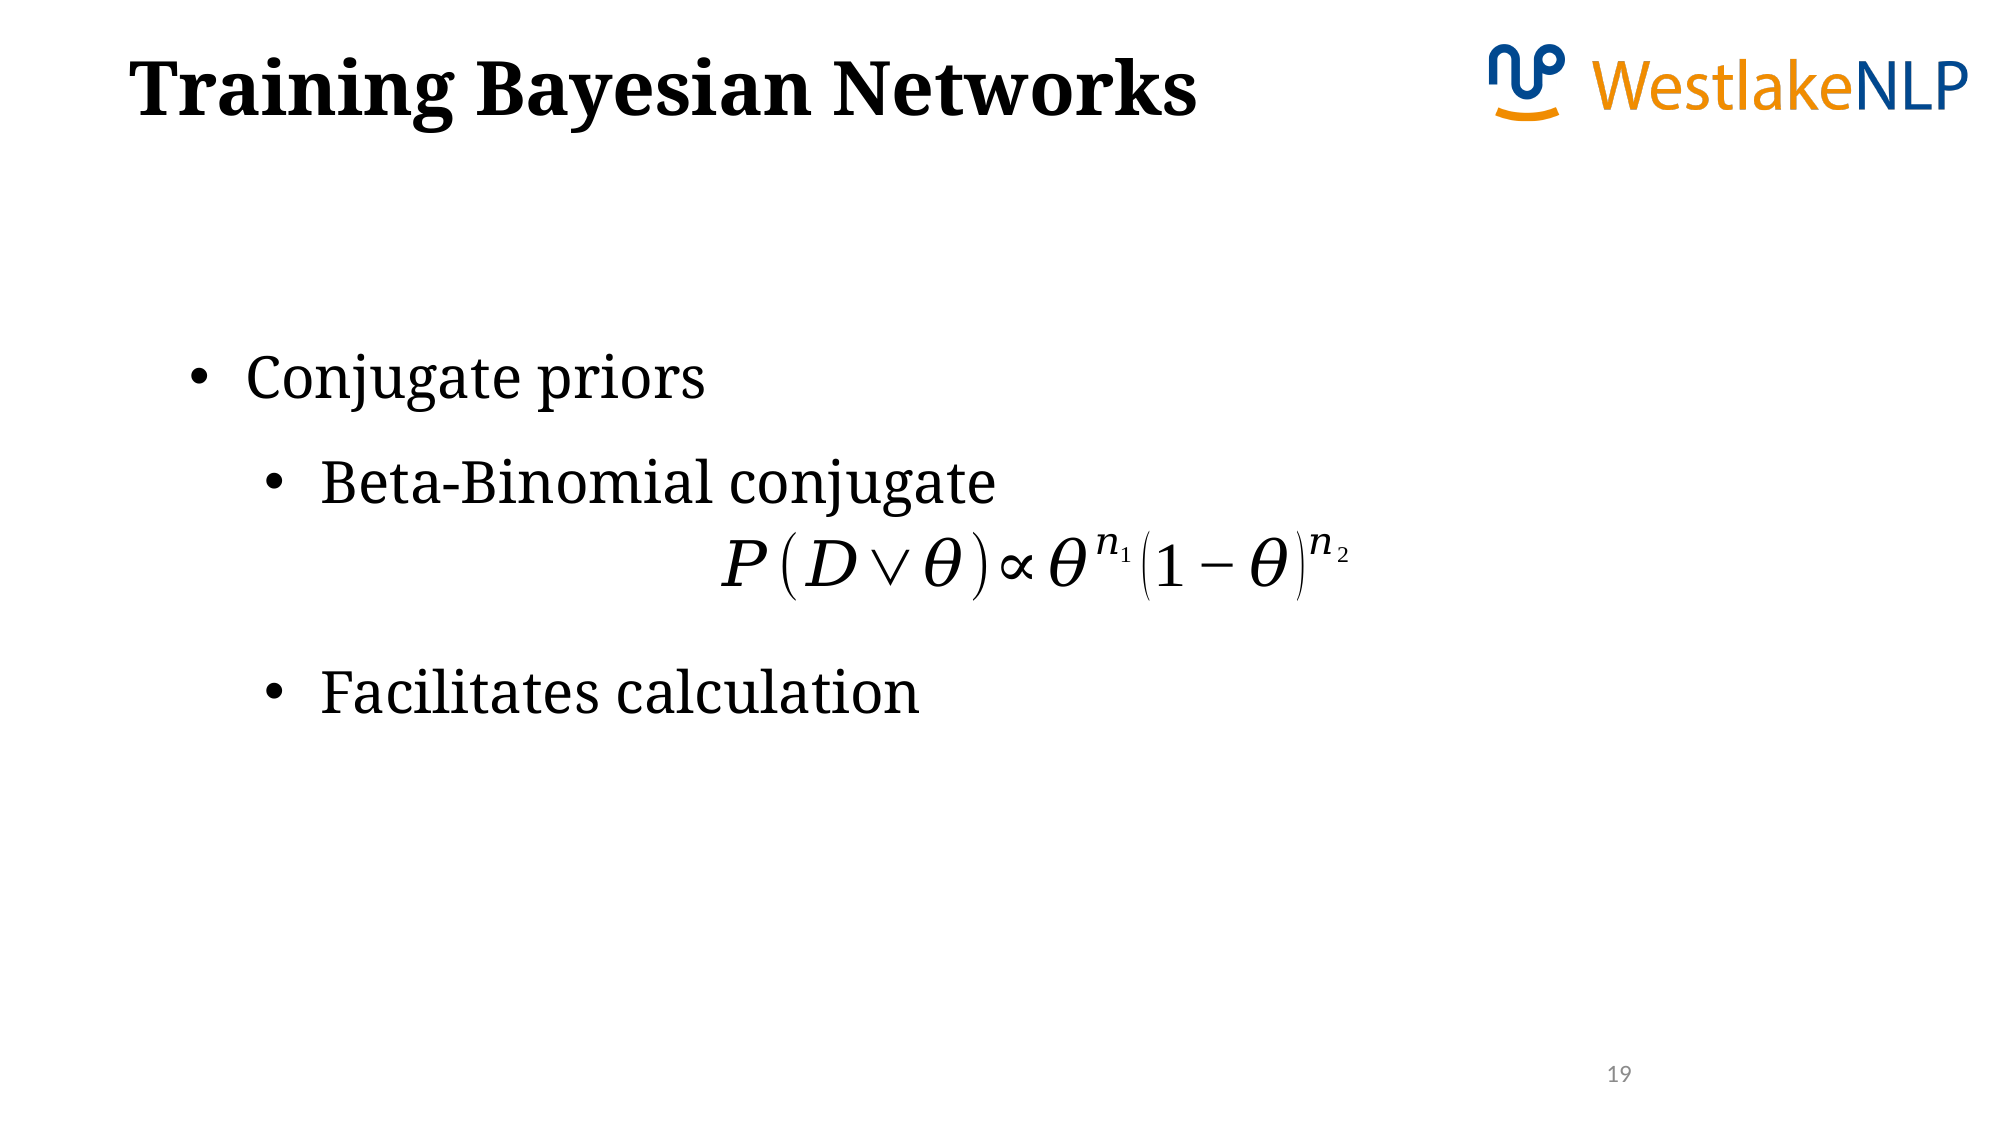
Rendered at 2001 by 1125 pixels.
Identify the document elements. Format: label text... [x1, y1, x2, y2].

text_box Training Bayesian Networks [114, 33, 1348, 139]
text_box Conjugate priors Beta-Binomial conjugate Facilitates calculation [174, 297, 1689, 733]
slide_number 19 [1309, 1042, 1647, 1103]
picture [1459, 0, 2000, 170]
